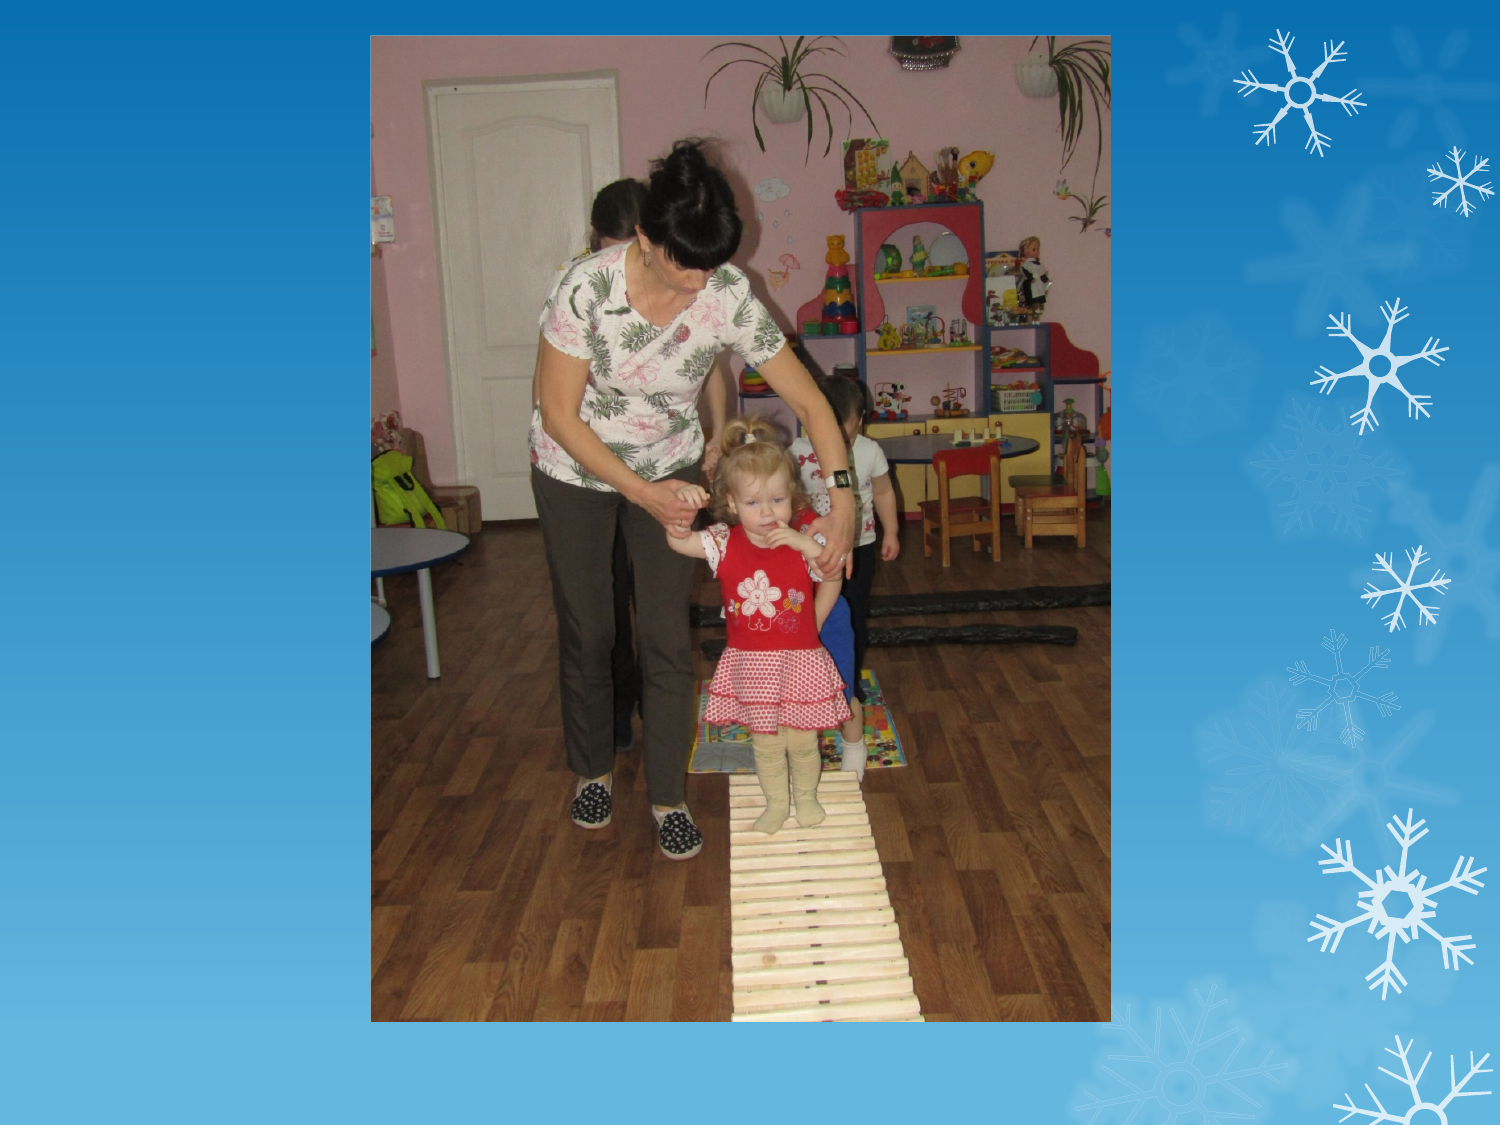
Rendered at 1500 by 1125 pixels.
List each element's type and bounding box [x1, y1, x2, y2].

picture [247, 36, 1235, 1021]
